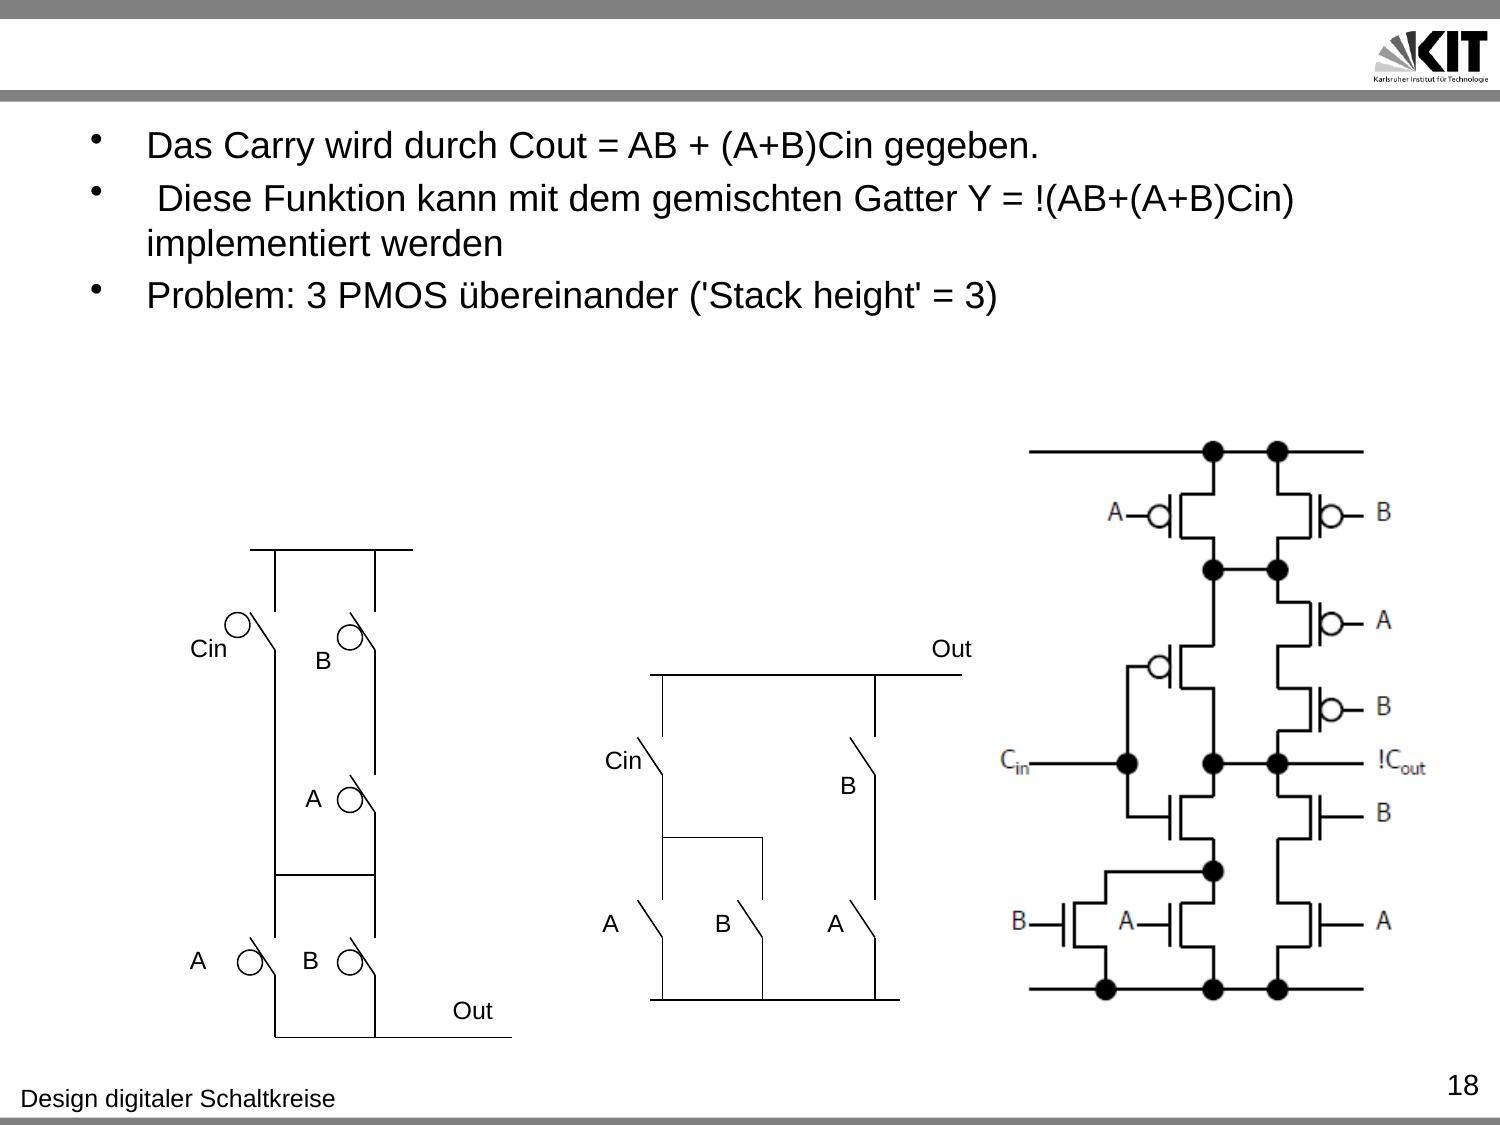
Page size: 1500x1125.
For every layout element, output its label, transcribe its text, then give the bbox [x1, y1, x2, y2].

text_box B [300, 637, 347, 683]
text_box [637, 899, 663, 938]
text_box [849, 737, 876, 776]
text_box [249, 612, 276, 651]
text_box B [700, 900, 735, 945]
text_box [349, 612, 376, 651]
list Das Carry wird durch Cout = AB + (A+B)Cin gegeben. Diese Funktion kann mit dem gemischten Gatter Y = !(AB+(A+B)Cin) implementiert werden Problem: 3 PMOS übereinander ('Stack height' = 3) [75, 113, 1425, 225]
text_box [337, 626, 344, 649]
text_box A [175, 937, 222, 983]
slide_number 18 [1364, 1058, 1495, 1094]
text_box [737, 899, 763, 938]
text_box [349, 937, 376, 976]
text_box Out [437, 987, 508, 1033]
picture [984, 424, 1451, 1013]
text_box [846, 762, 872, 784]
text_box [249, 937, 276, 976]
text_box A [290, 774, 338, 820]
text_box A [587, 900, 635, 945]
text_box Cin [589, 737, 635, 783]
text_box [637, 737, 663, 776]
text_box [237, 951, 244, 974]
text_box B [825, 762, 870, 808]
text_box Cin [175, 624, 243, 670]
picture [1374, 31, 1488, 83]
text_box B [287, 937, 335, 983]
text_box [225, 612, 245, 638]
text_box [337, 951, 344, 974]
text_box [337, 789, 344, 811]
text_box A [812, 900, 847, 945]
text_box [349, 774, 376, 813]
text_box Out [916, 624, 979, 670]
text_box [849, 899, 876, 938]
